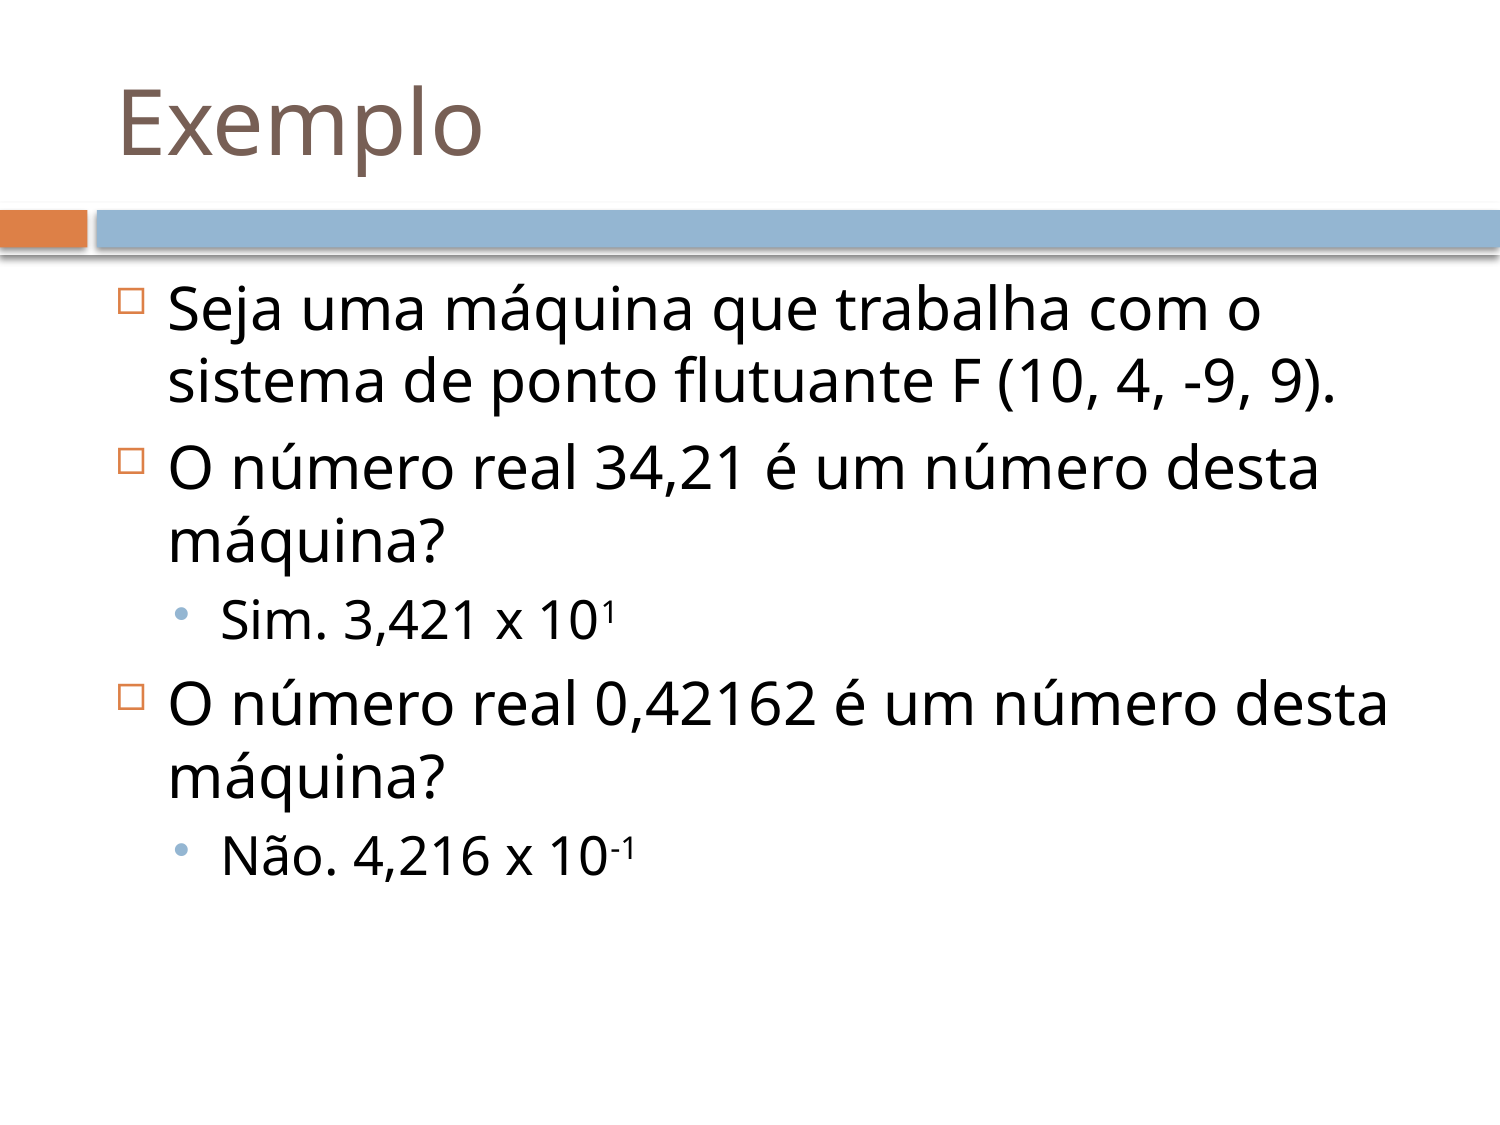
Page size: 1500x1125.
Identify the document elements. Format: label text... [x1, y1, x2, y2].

list Seja uma máquina que trabalha com o sistema de ponto flutuante F (10, 4, -9, 9). O número real 34,21 é um número desta máquina? Sim. 3,421 x 101 O número real 0,42162 é um número desta máquina? Não. 4,216 x 10-1 [100, 262, 1438, 1000]
title Exemplo [100, 37, 1438, 200]
